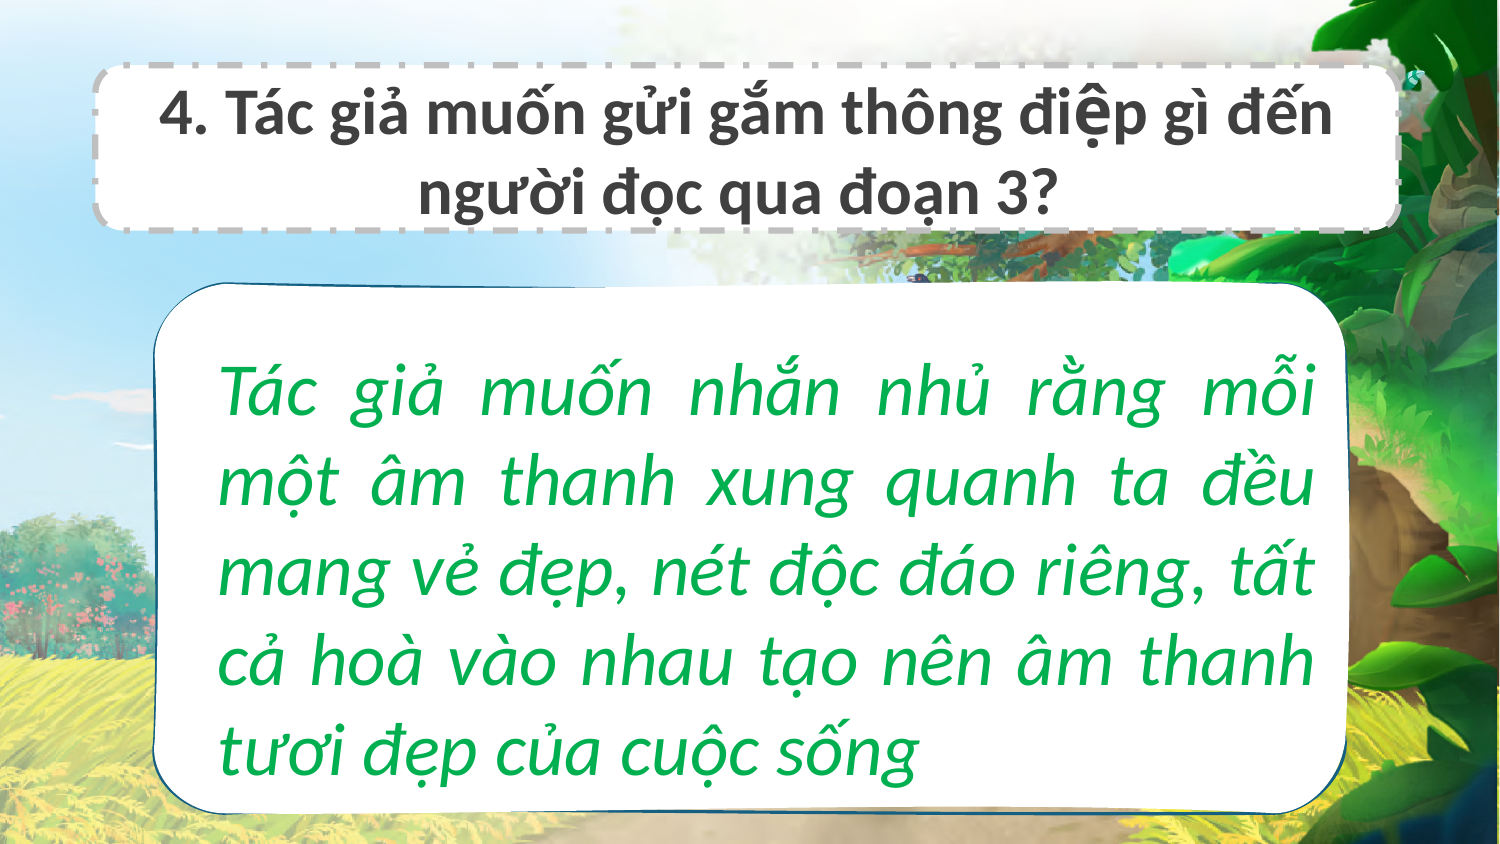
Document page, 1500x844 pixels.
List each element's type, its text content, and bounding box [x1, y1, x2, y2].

picture [0, 0, 1500, 844]
text_box Tác giả muốn nhắn nhủ rằng mỗi một âm thanh xung quanh ta đều mang vẻ đẹp, nét độc đáo riêng, tất cả hoà vào nhau tạo nên âm thanh tươi đẹp của cuộc sống [202, 333, 1129, 799]
text_box 4. Tác giả muốn gửi gắm thông điệp gì đến người đọc qua đoạn 3? [93, 63, 1129, 233]
text_box [152, 281, 1129, 816]
